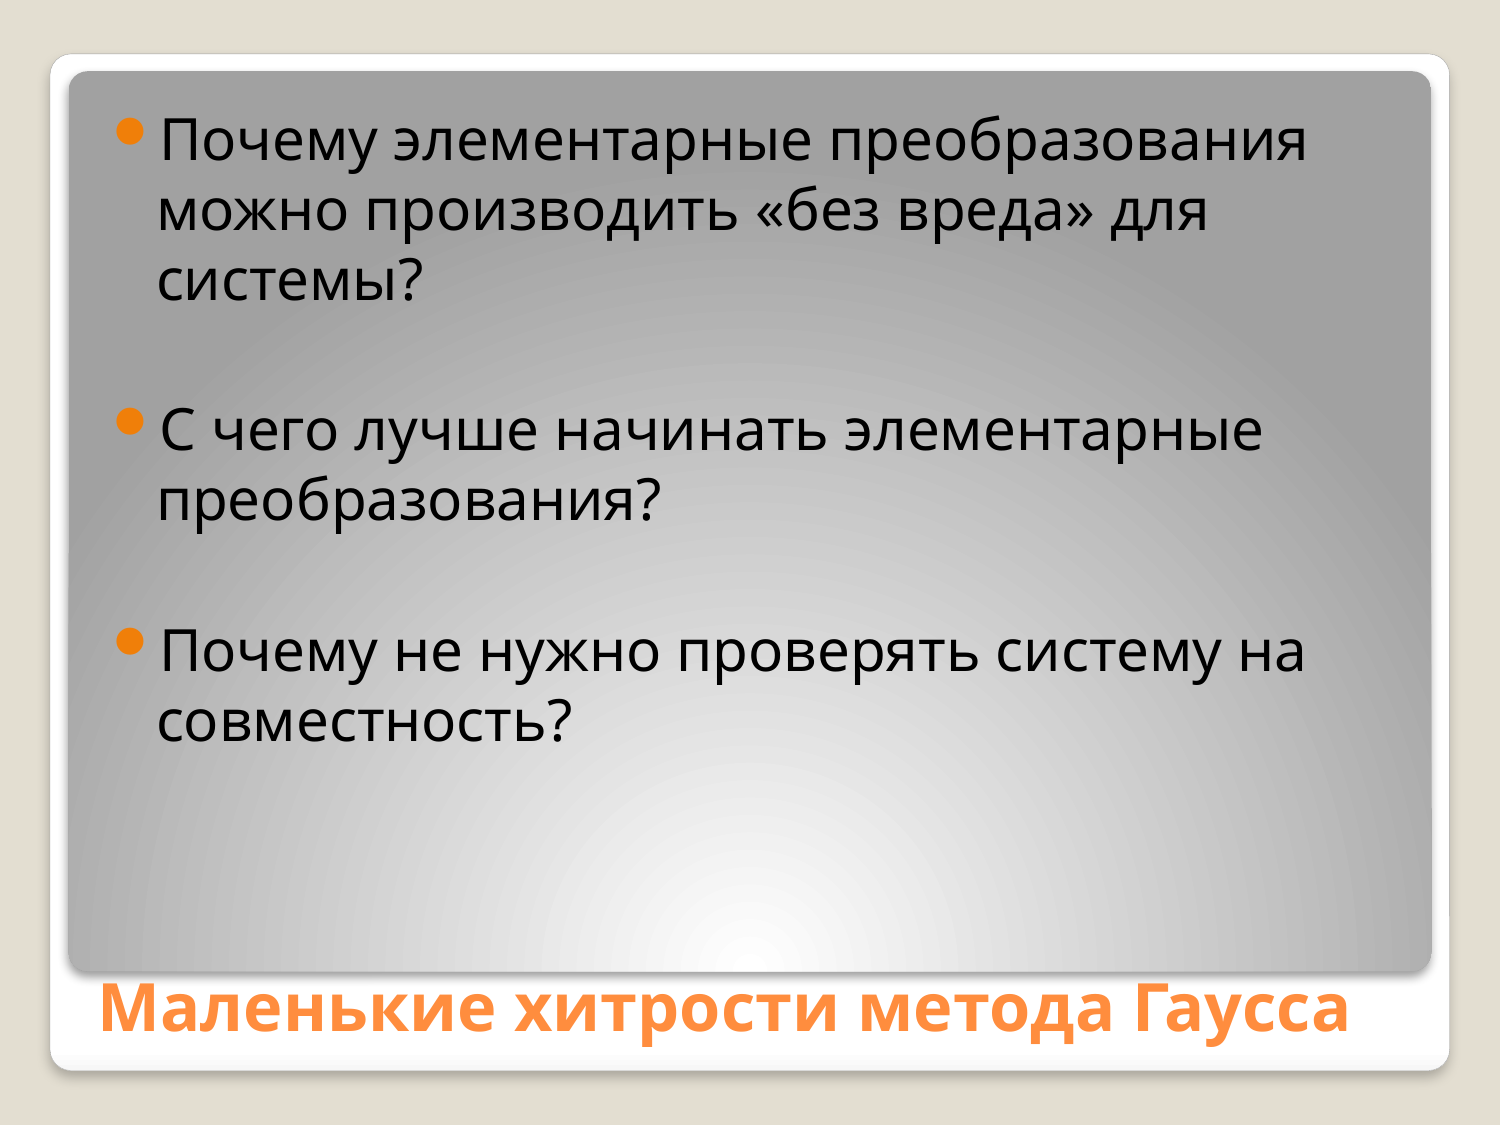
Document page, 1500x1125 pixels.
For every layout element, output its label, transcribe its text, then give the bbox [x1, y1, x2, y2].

list Почему элементарные преобразования можно производить «без вреда» для системы? С чего лучше начинать элементарные преобразования? Почему не нужно проверять систему на совместность? [82, 86, 1426, 775]
title Маленькие хитрости метода Гаусса [82, 879, 1425, 1053]
